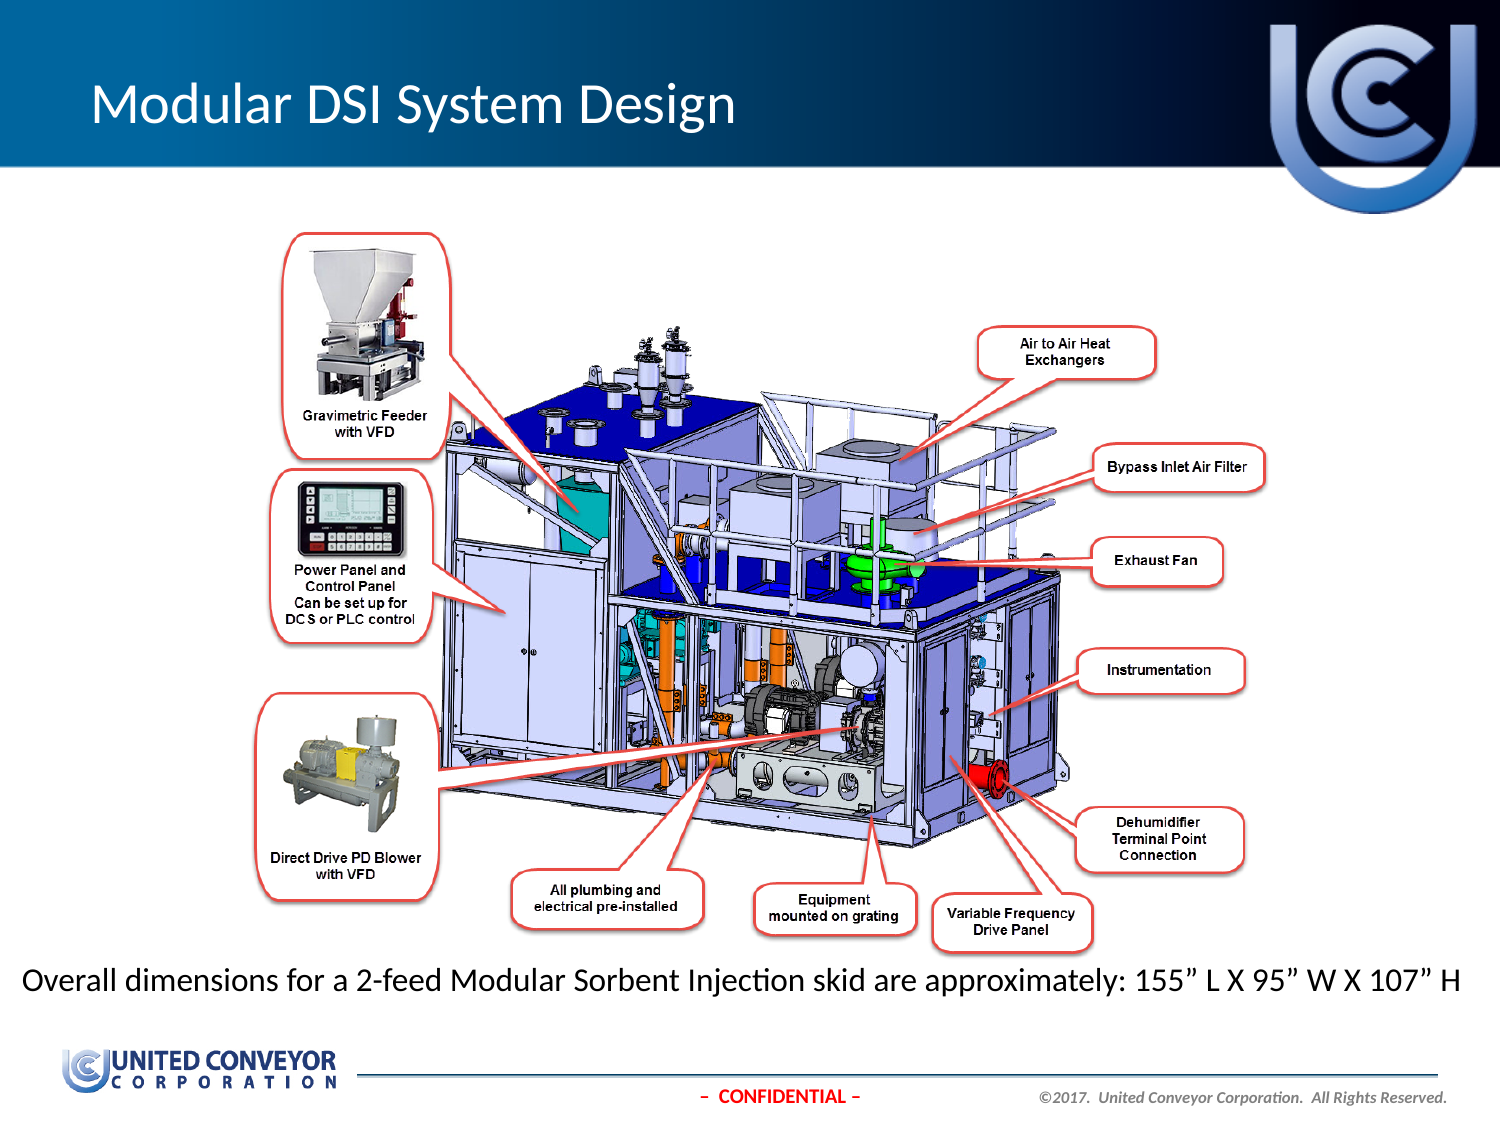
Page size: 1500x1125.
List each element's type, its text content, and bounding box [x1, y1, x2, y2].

picture [357, 1074, 1438, 1078]
text_box Overall dimensions for a 2-feed Modular Sorbent Injection skid are approximately: 155” L X 95” W X 107” H [0, 945, 1500, 1006]
title Modular DSI System Design [74, 56, 1226, 145]
picture [0, 0, 1500, 214]
picture [62, 1049, 336, 1093]
picture [245, 224, 1269, 963]
